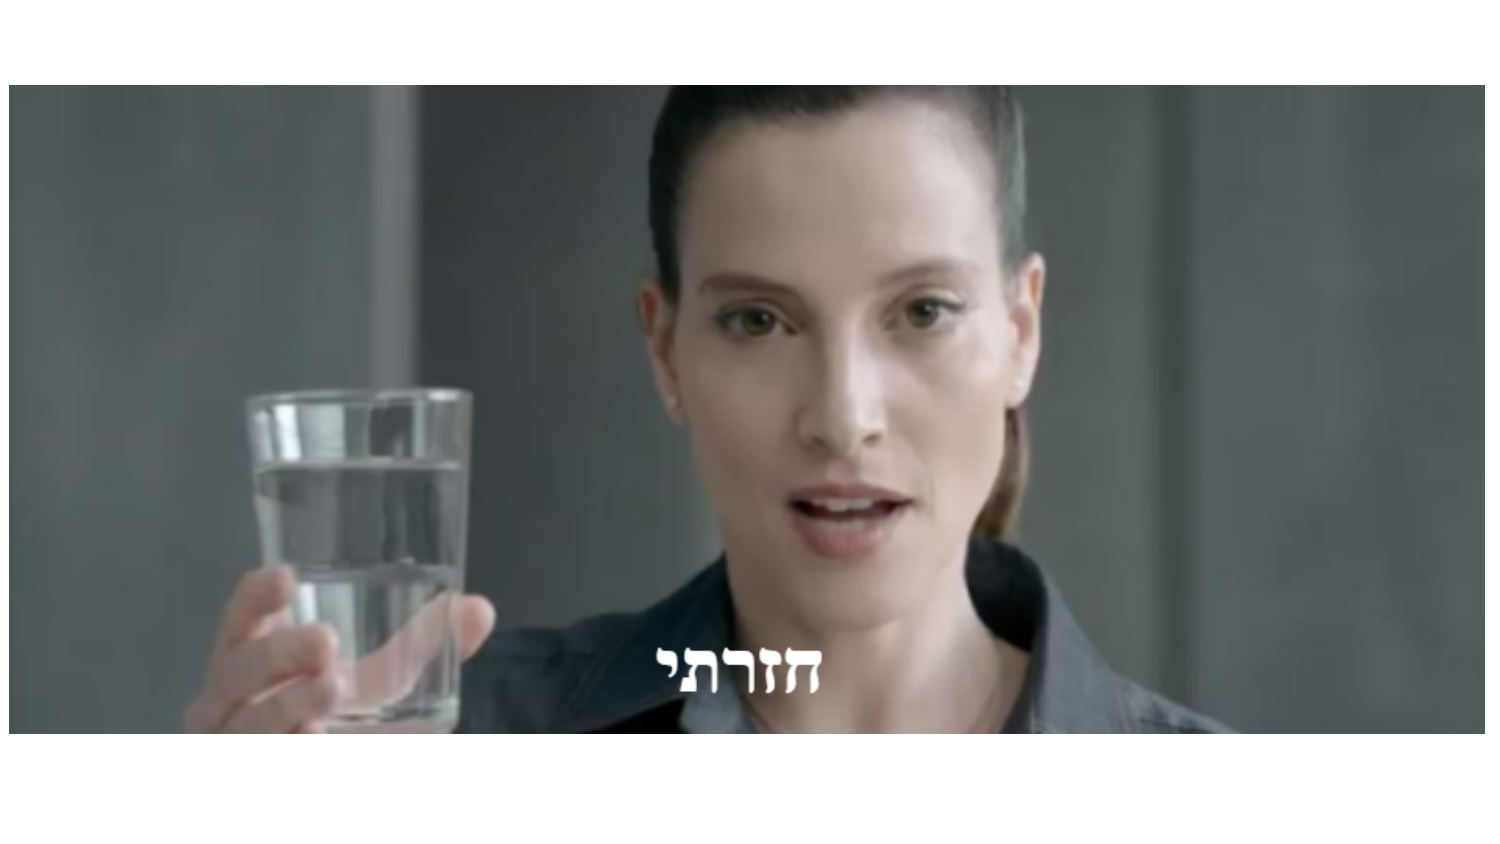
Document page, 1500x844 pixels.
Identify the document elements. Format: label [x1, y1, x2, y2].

picture [9, 85, 1485, 734]
